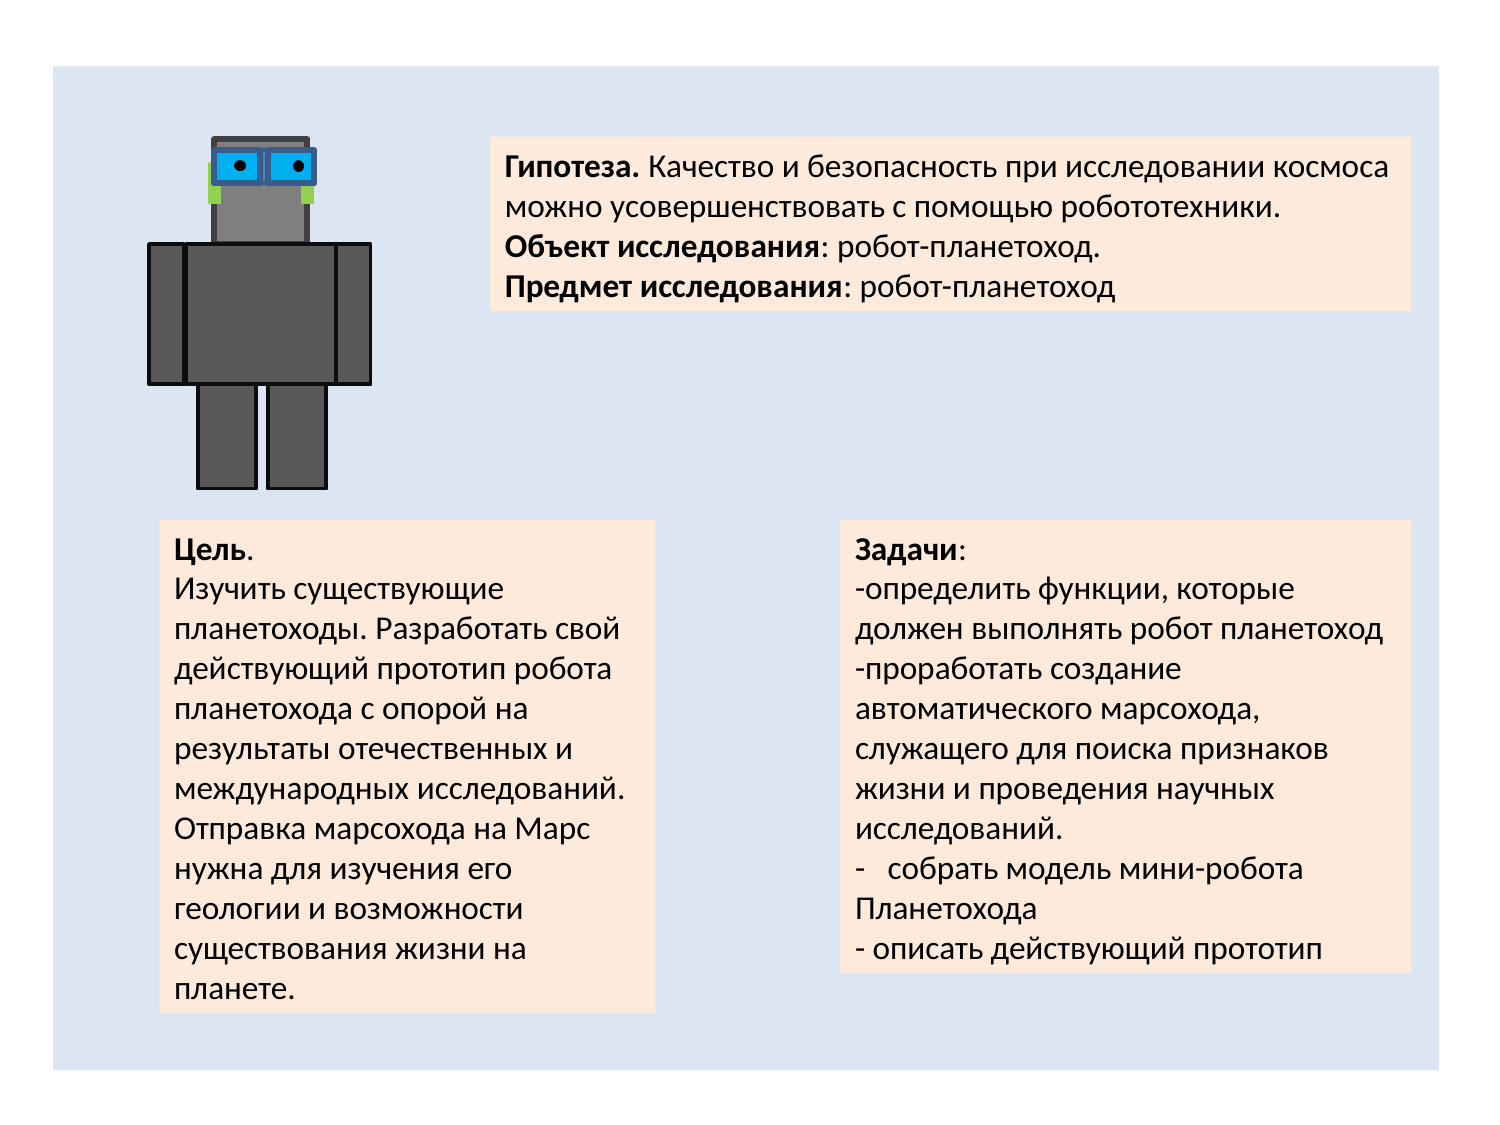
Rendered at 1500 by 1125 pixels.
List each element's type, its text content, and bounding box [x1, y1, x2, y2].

text_box Цель. Изучить существующие планетоходы. Разработать свой действующий прототип робота планетохода с опорой на результаты отечественных и международных исследований. Отправка марсохода на Марс нужна для изучения его геологии и возможности существования жизни на планете. [159, 519, 656, 1014]
text_box [51, 64, 1441, 1072]
picture [147, 136, 373, 491]
text_box Гипотеза. Качество и безопасность при исследовании космоса можно усовершенствовать с помощью робототехники. Объект исследования: робот-планетоход. Предмет исследования: робот-планетоход [490, 136, 1412, 311]
text_box Задачи: -определить функции, которые должен выполнять робот планетоход -проработать создание автоматического марсохода, служащего для поиска признаков жизни и проведения научных исследований. - собрать модель мини-робота Планетохода - описать действующий прототип [840, 519, 1412, 974]
